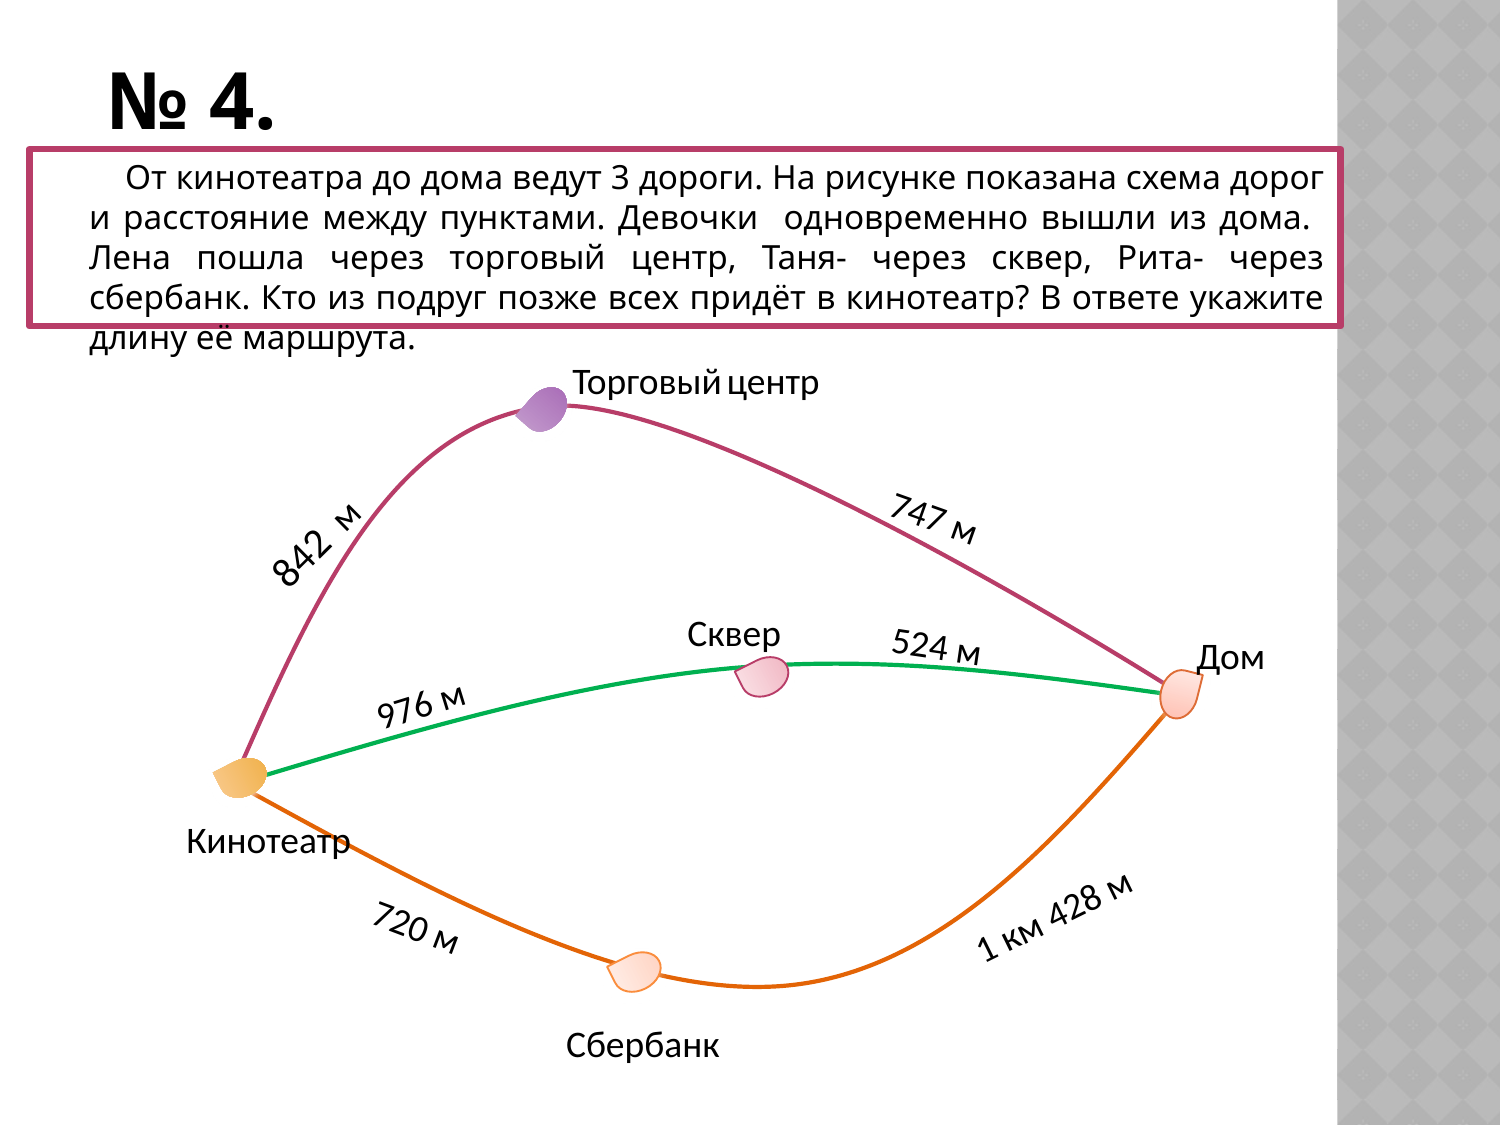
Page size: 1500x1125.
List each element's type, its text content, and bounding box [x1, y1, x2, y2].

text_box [170, 349, 1317, 1057]
list От кинотеатра до дома ведут 3 дороги. На рисунке показана схема дорог и расстояние между пунктами. Девочки одновременно вышли из дома. Лена пошла через торговый центр, Таня- через сквер, Рита- через сбербанк. Кто из подруг позже всех придёт в кинотеатр? В ответе укажите длину её маршрута. [26, 146, 1344, 329]
title № 4. [100, 42, 291, 146]
